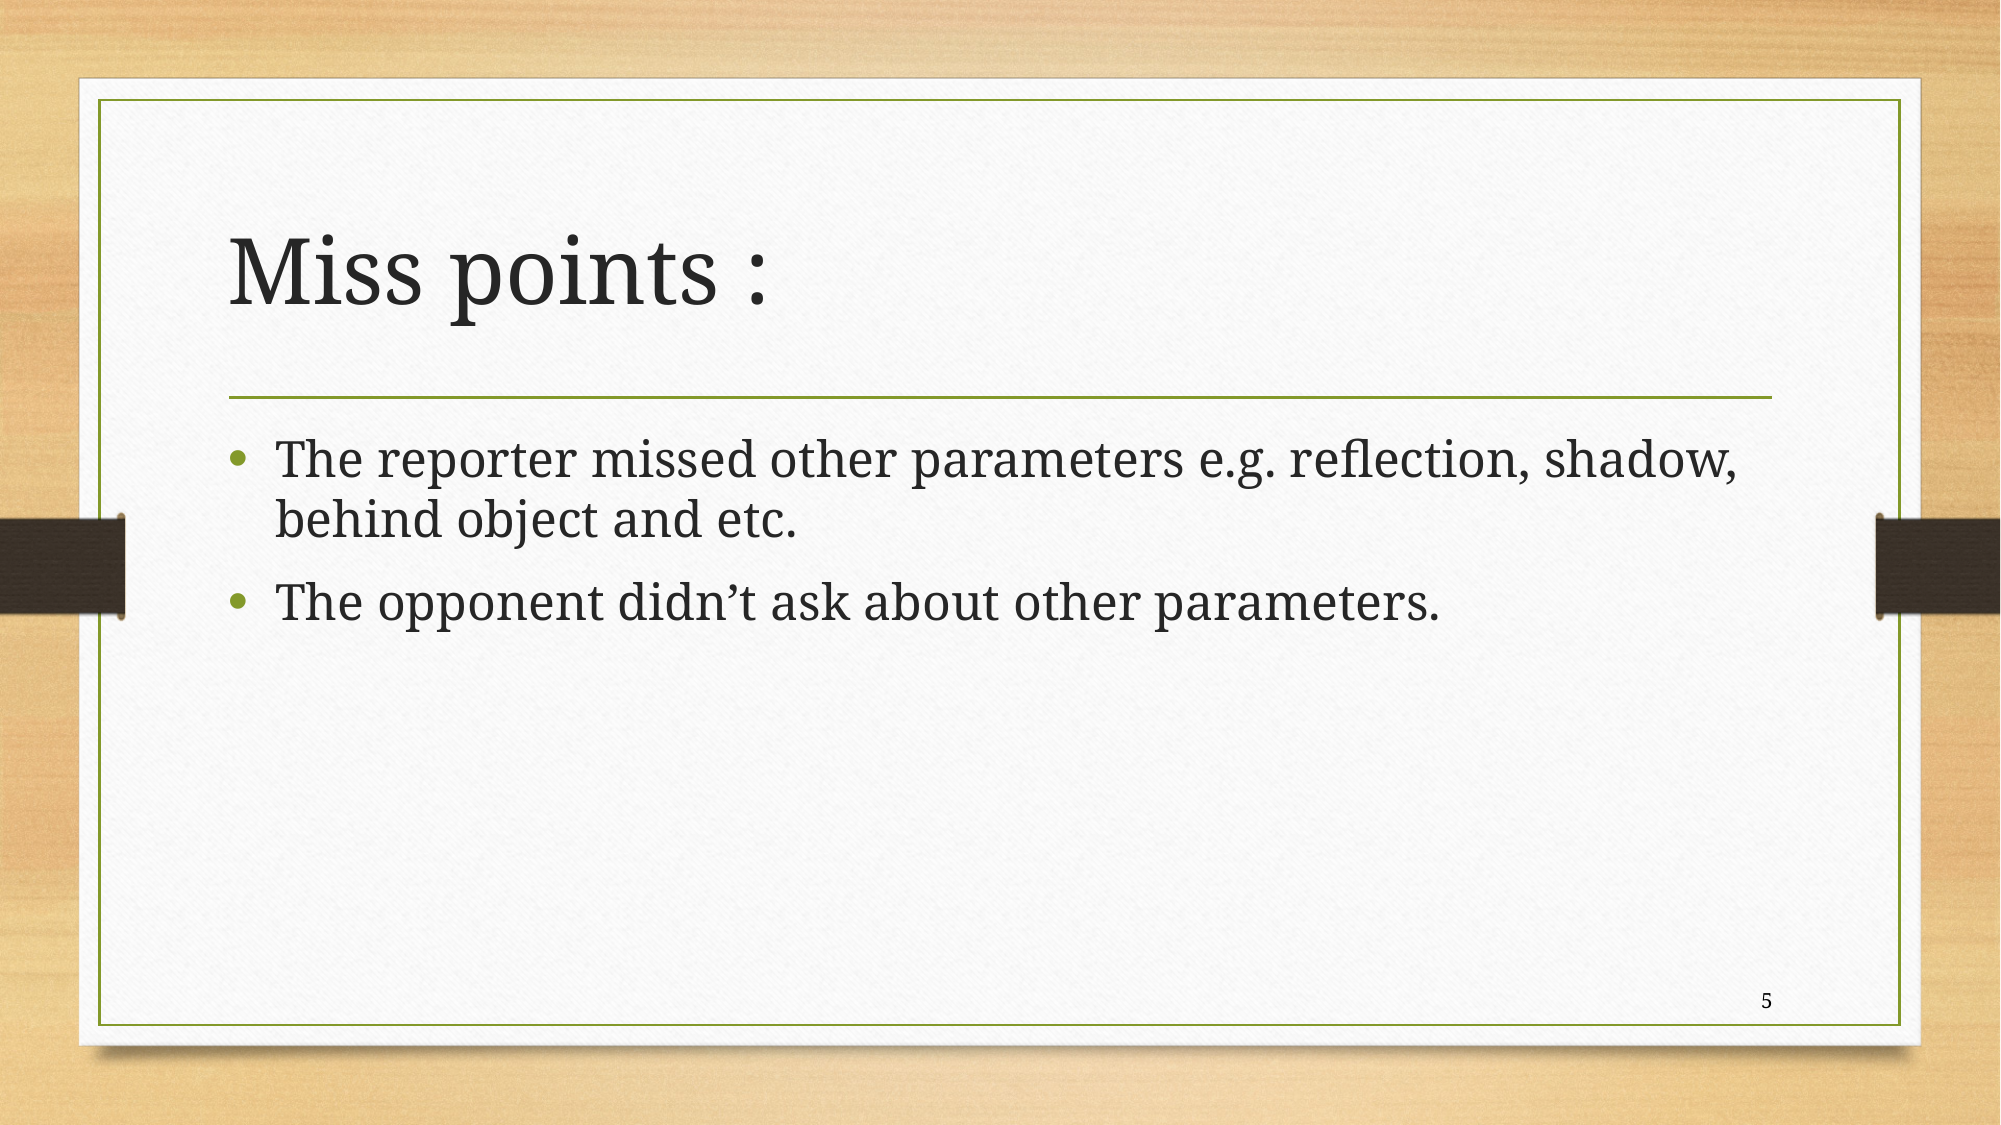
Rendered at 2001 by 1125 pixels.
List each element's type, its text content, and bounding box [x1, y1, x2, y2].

list The reporter missed other parameters e.g. reflection, shadow, behind object and etc. The opponent didn’t ask about other parameters. [213, 420, 1820, 963]
picture [0, 0, 2001, 1125]
title Miss points : [212, 161, 1788, 375]
slide_number 5 [1698, 979, 1788, 1025]
